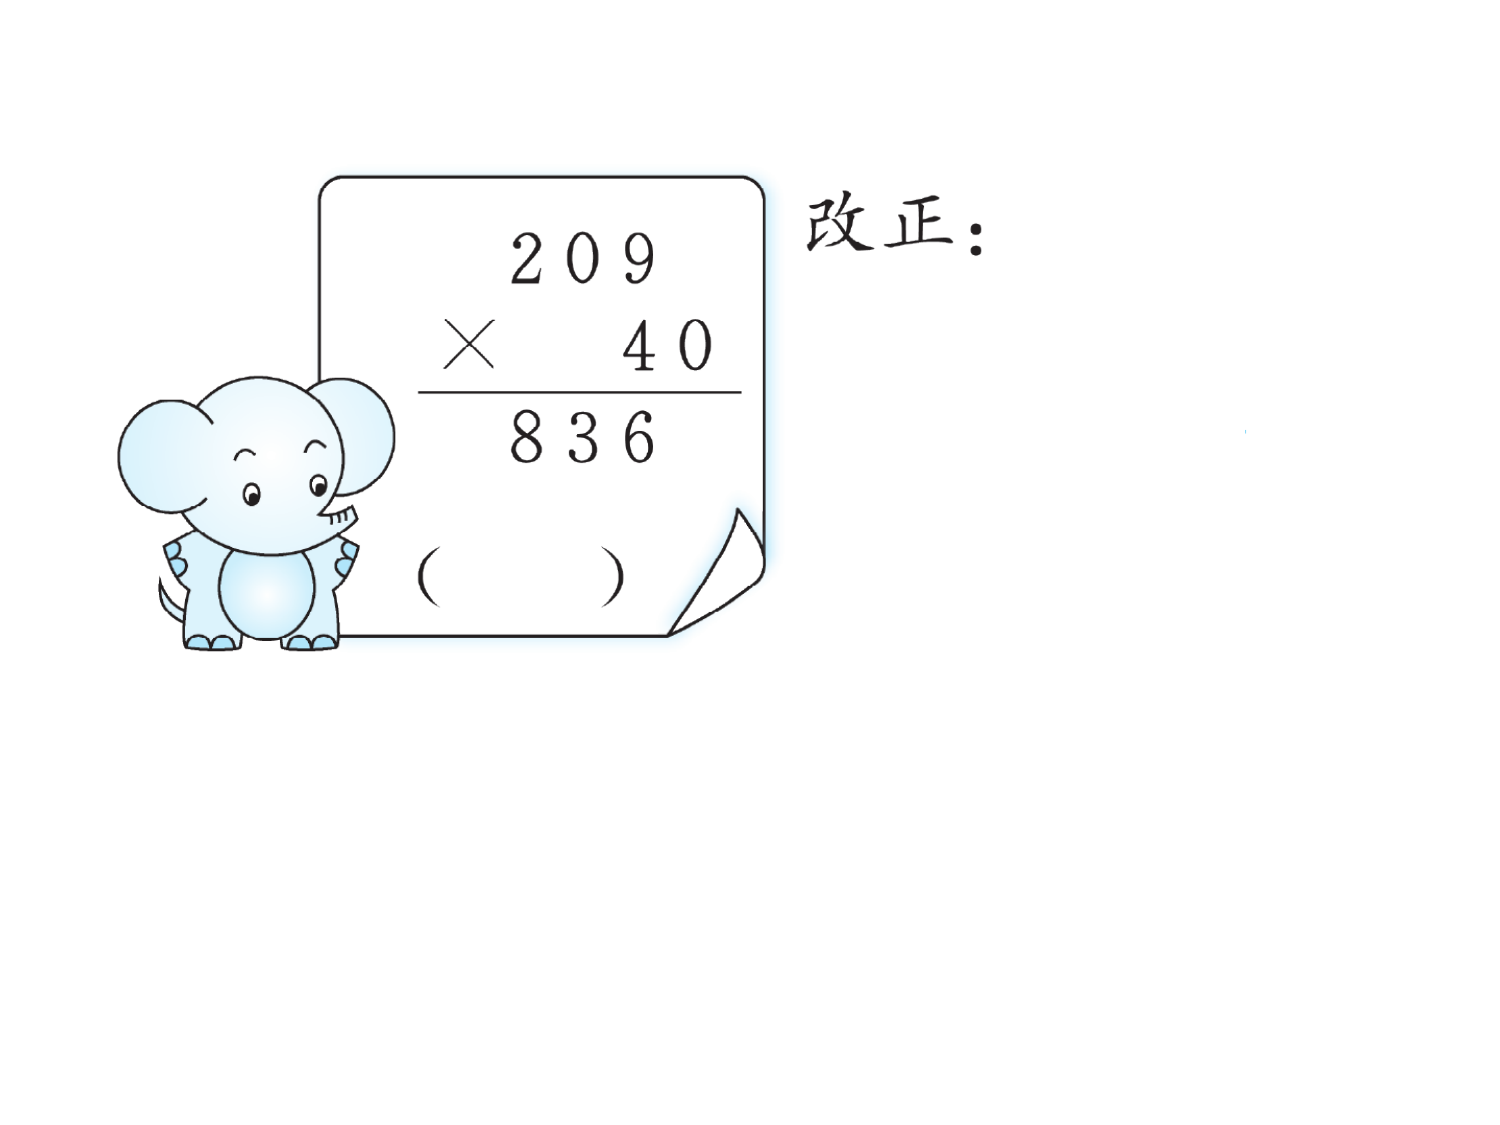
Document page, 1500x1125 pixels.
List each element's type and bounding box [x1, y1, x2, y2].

picture [112, 160, 1500, 662]
